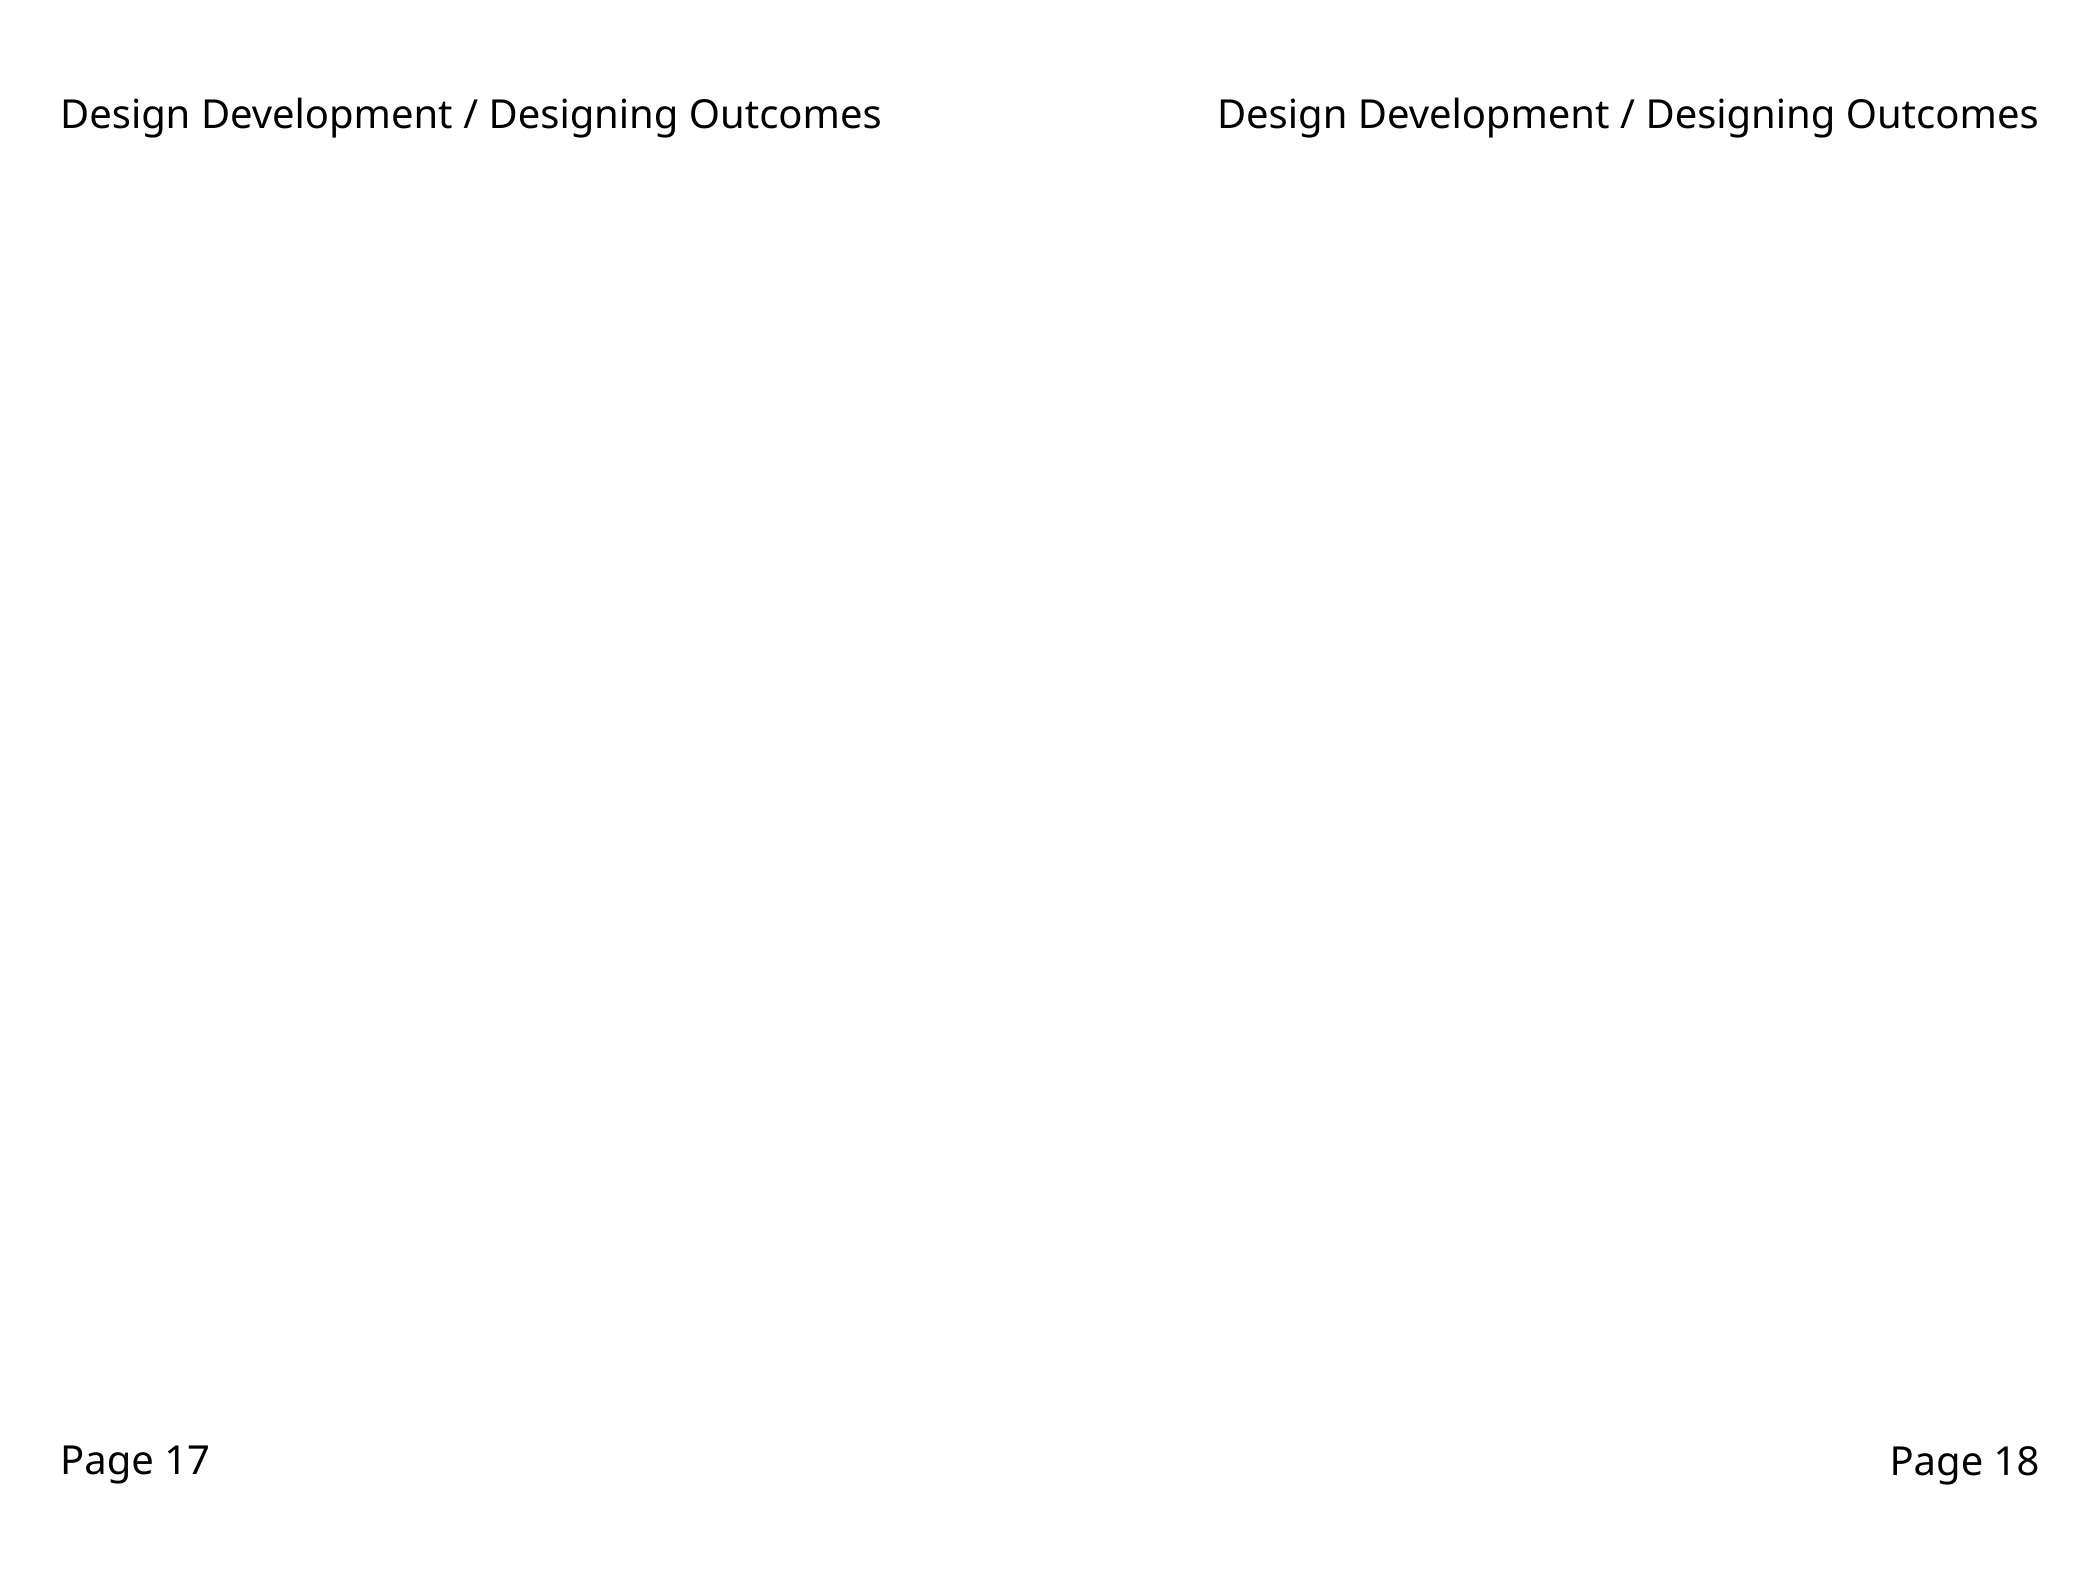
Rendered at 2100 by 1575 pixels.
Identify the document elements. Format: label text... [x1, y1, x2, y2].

text_box Design Development / Designing Outcomes [1049, 80, 2055, 144]
text_box Page 17 [45, 1427, 1049, 1490]
text_box Page 18 [1049, 1427, 2055, 1491]
text_box Design Development / Designing Outcomes [45, 80, 1049, 144]
